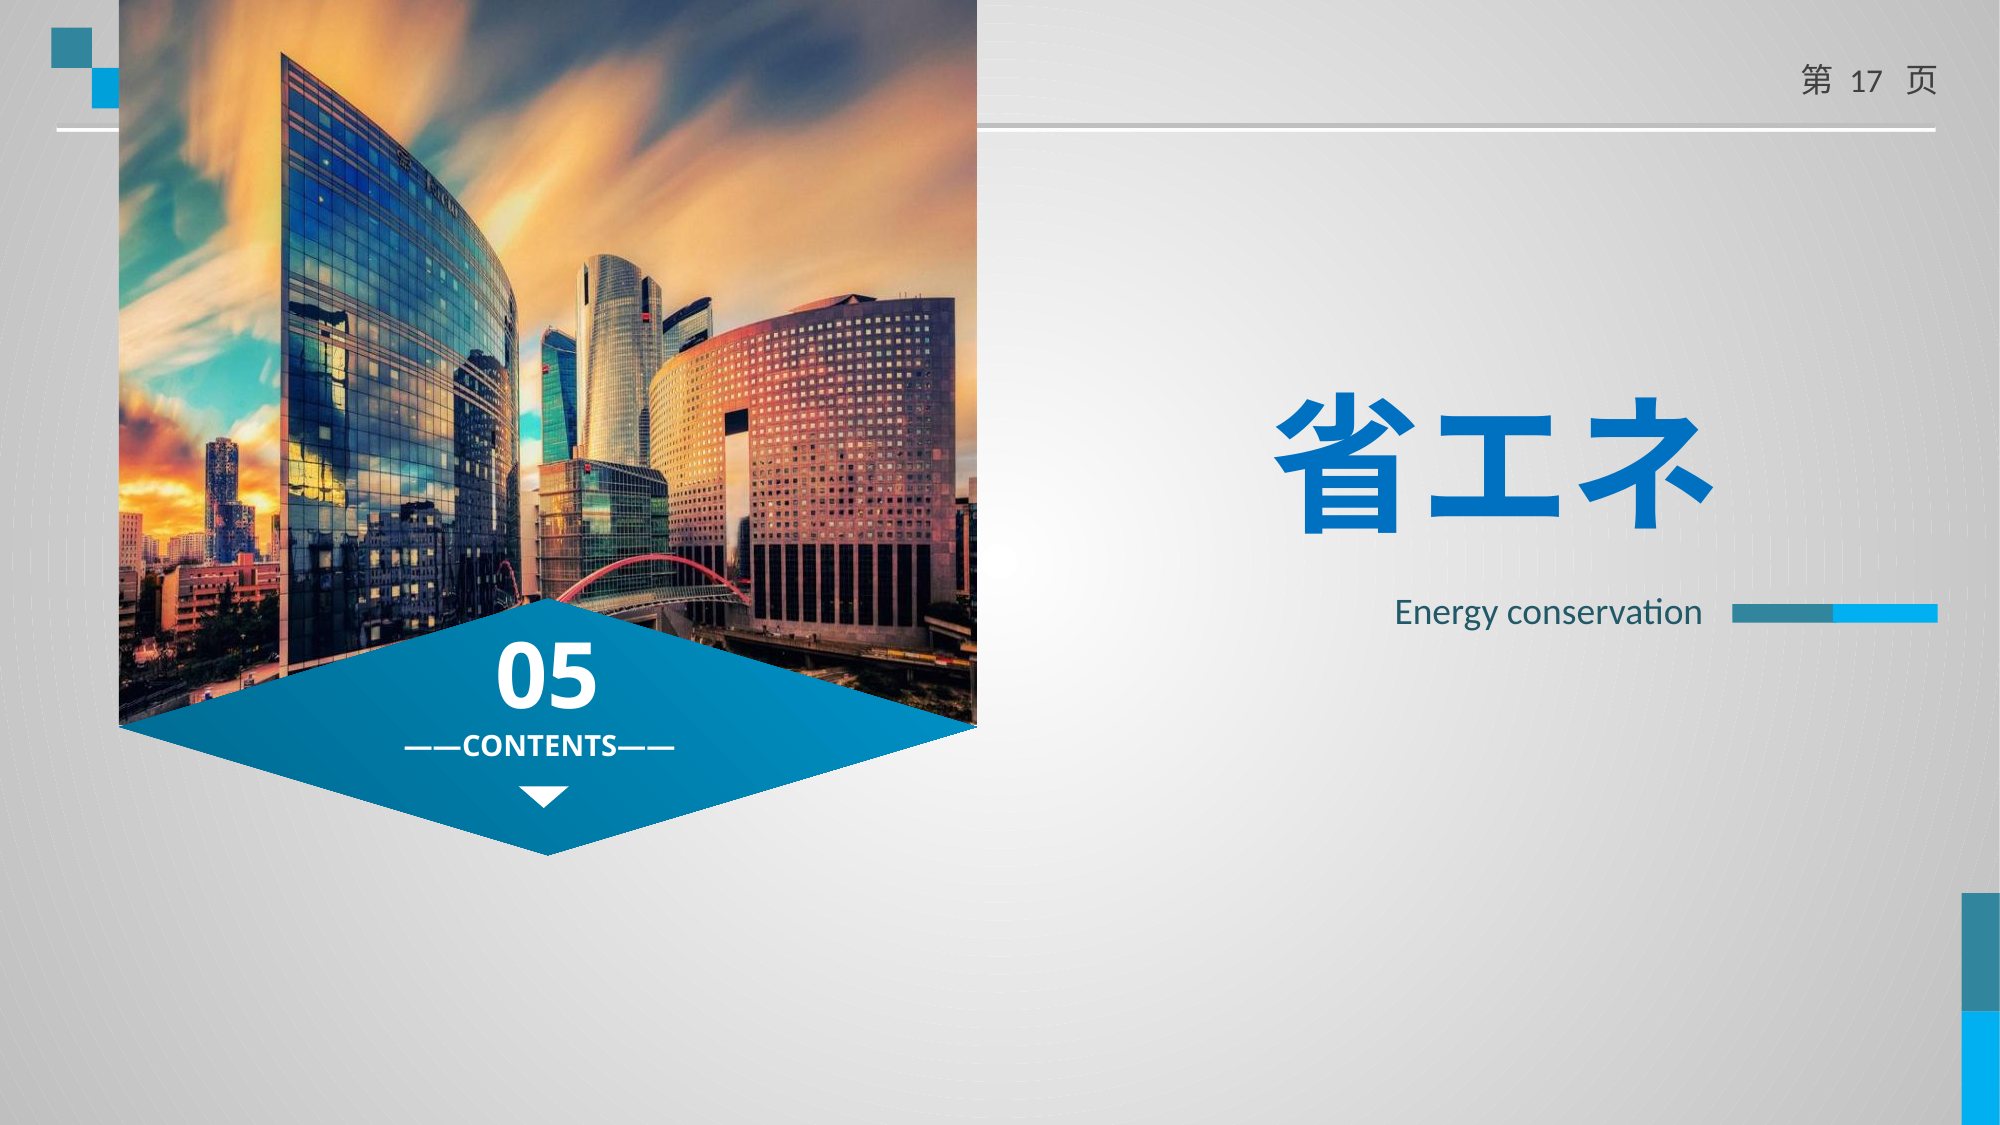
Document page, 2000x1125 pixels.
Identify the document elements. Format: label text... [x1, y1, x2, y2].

text_box [117, 0, 979, 599]
text_box Energy conservation [1379, 579, 1719, 640]
text_box 省エネ [952, 362, 2000, 558]
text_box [118, 598, 978, 856]
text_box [1731, 603, 1938, 624]
